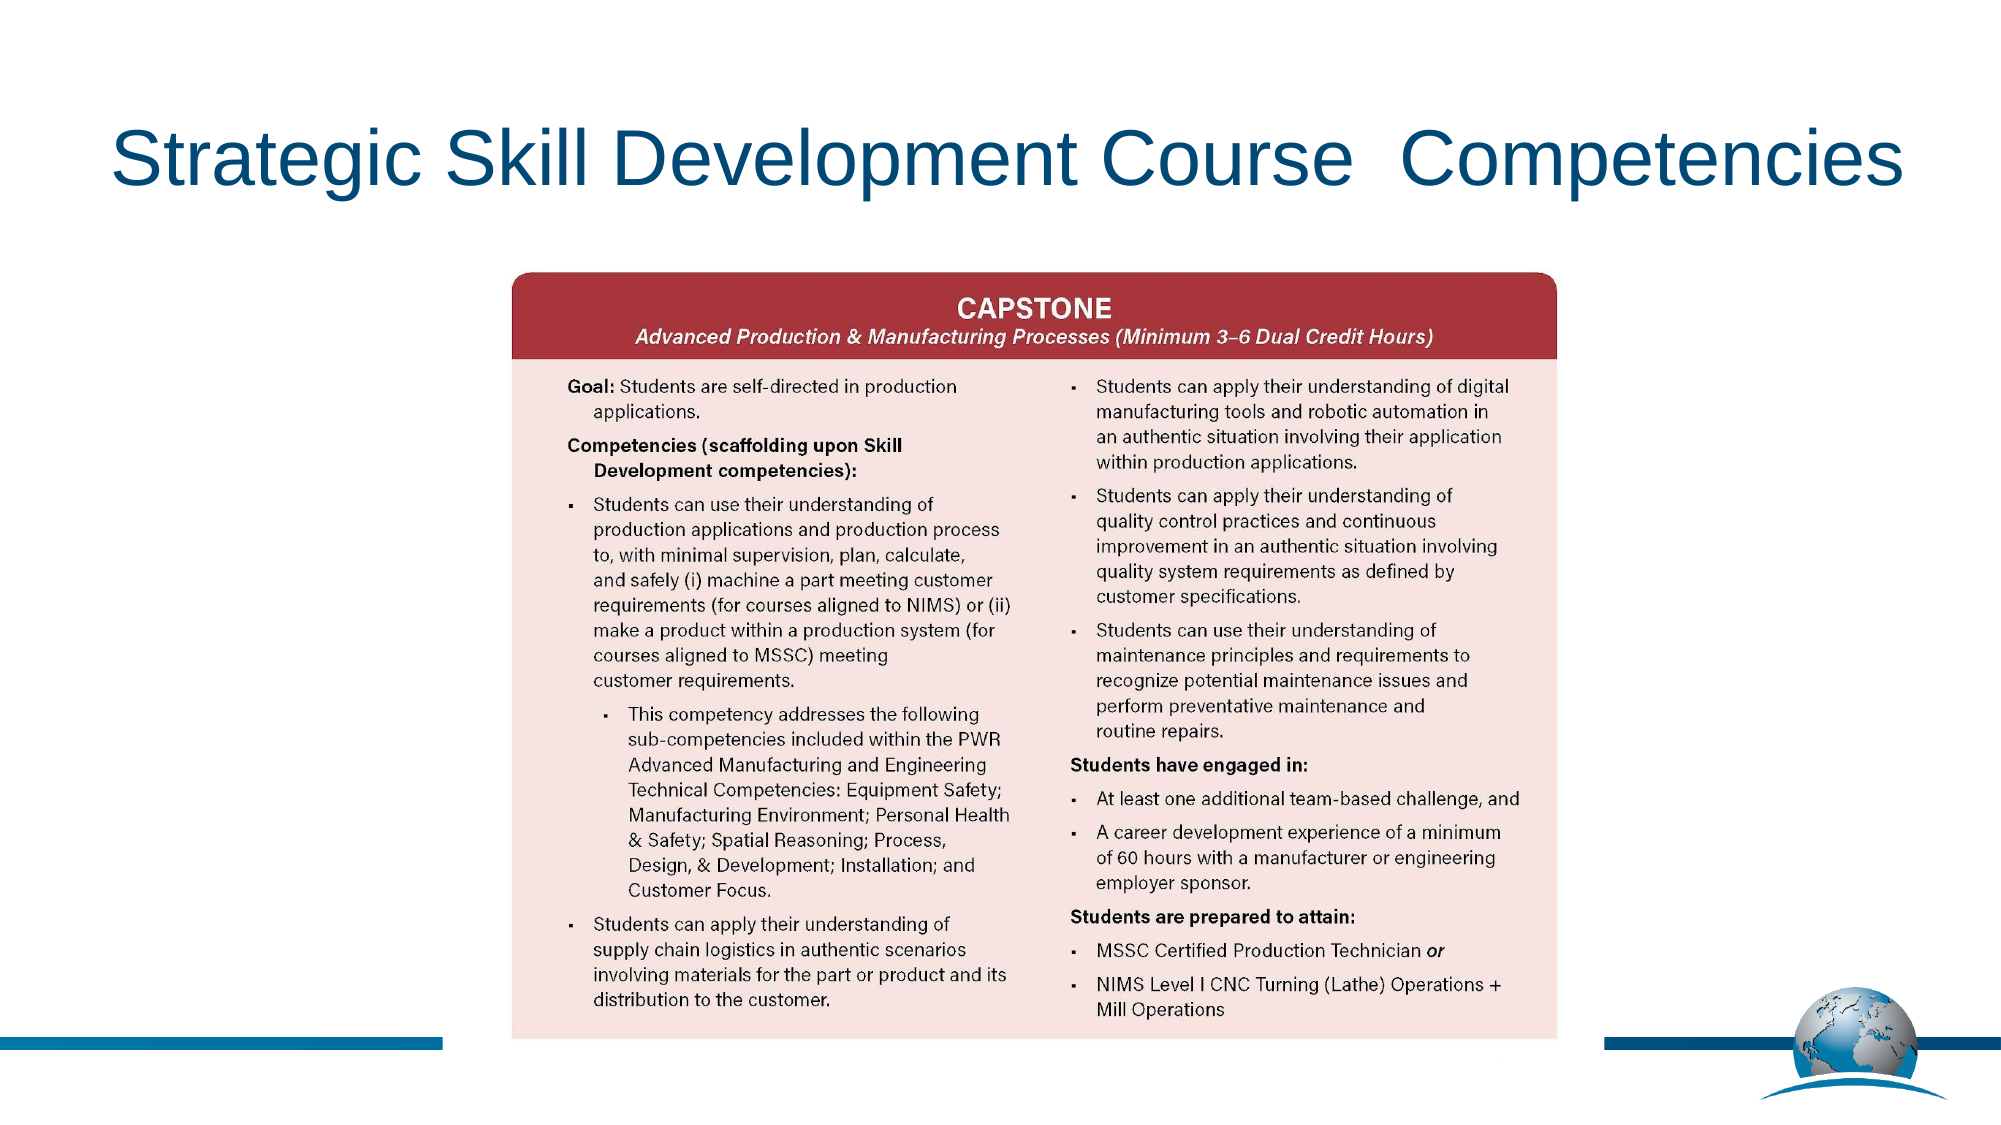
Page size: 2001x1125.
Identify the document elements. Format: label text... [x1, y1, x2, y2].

picture [1759, 987, 1948, 1100]
list Strategic Skill Development Course Competencies [95, 55, 1952, 264]
picture [442, 203, 1605, 1057]
